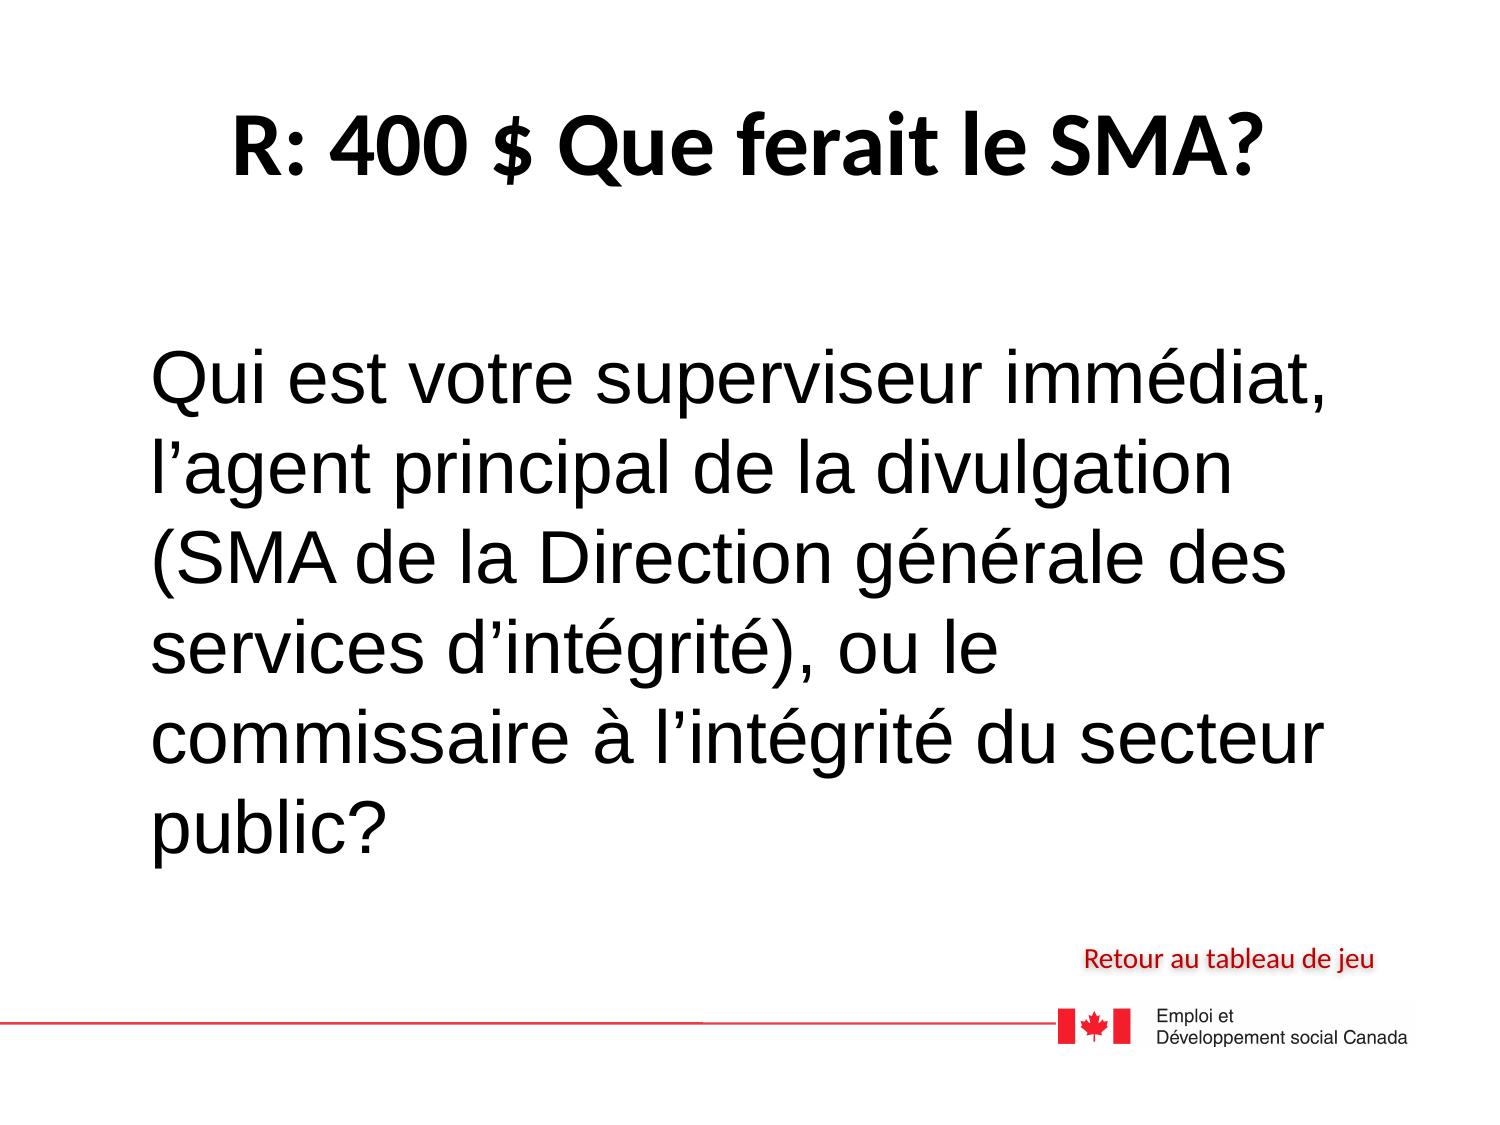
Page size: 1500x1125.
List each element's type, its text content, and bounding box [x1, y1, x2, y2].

title R: 400 $ Que ferait le SMA? [75, 45, 1425, 233]
text_box Retour au tableau de jeu [1068, 913, 1414, 998]
picture [1055, 999, 1414, 1047]
text_box Qui est votre superviseur immédiat, l’agent principal de la divulgation (SMA de la Direction générale des services d’intégrité), ou le commissaire à l’intégrité du secteur public? [135, 321, 1400, 876]
